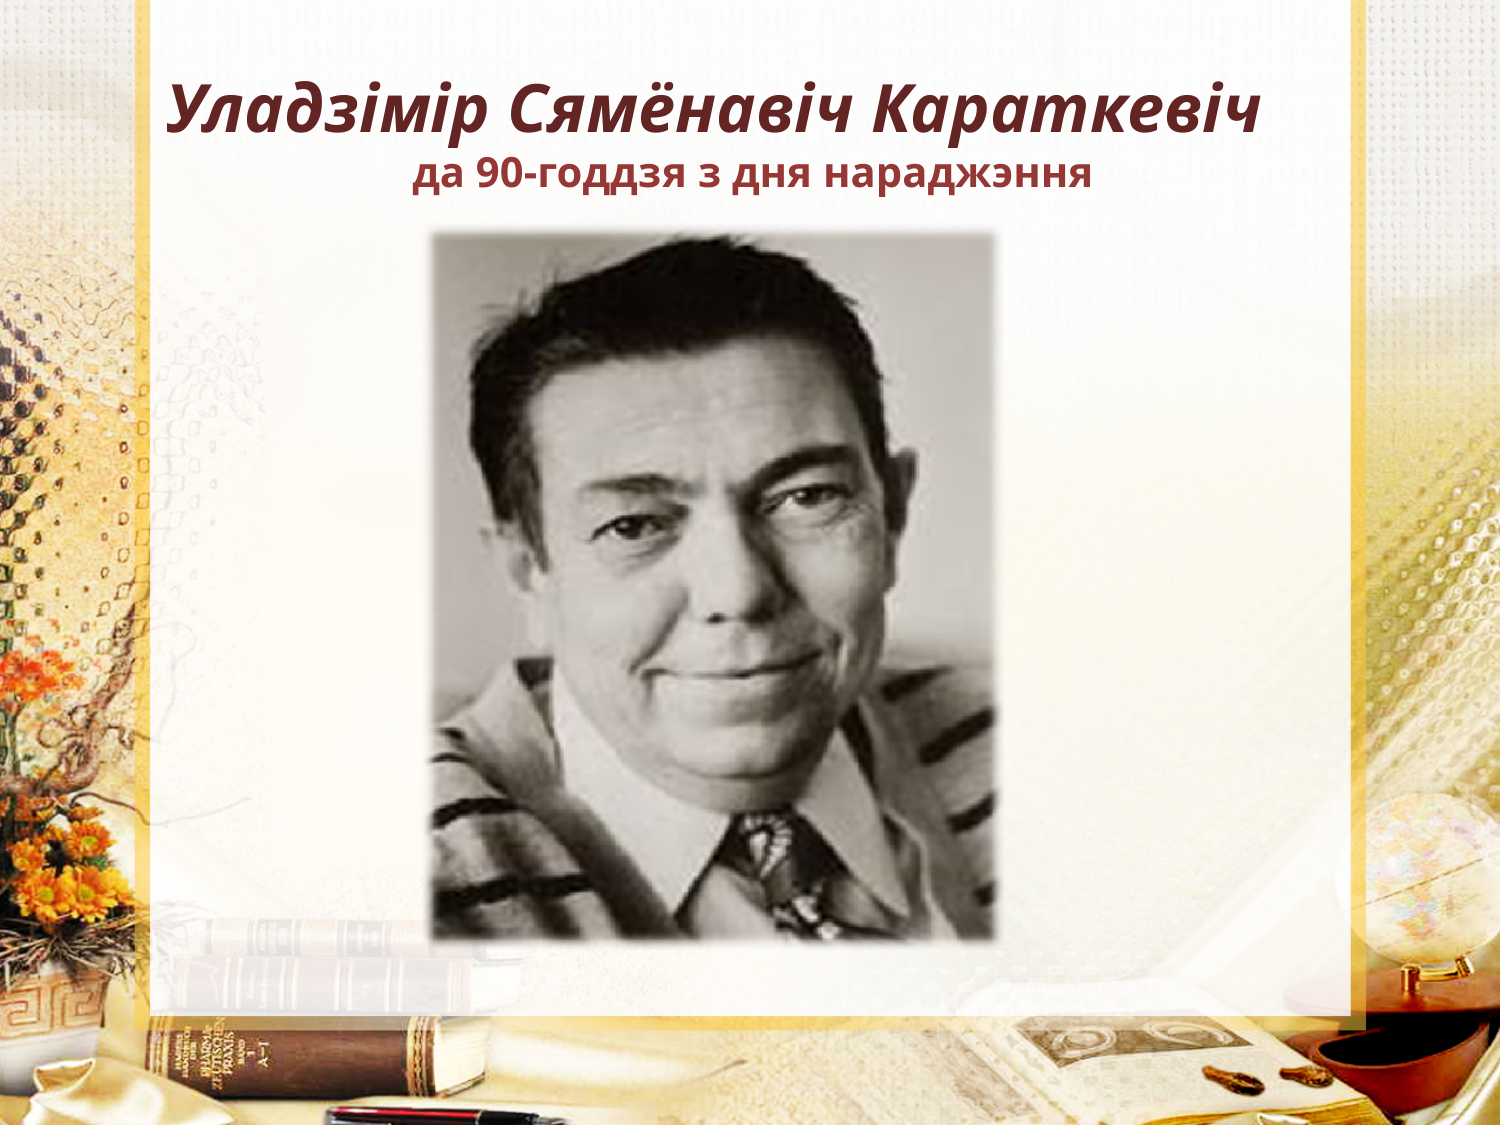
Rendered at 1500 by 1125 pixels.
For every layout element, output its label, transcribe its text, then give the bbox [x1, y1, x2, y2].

text_box Уладзімір Сямёнавіч Караткевіч да 90-годдзя з дня нараджэння [128, 58, 1301, 264]
picture [0, 0, 1500, 1125]
